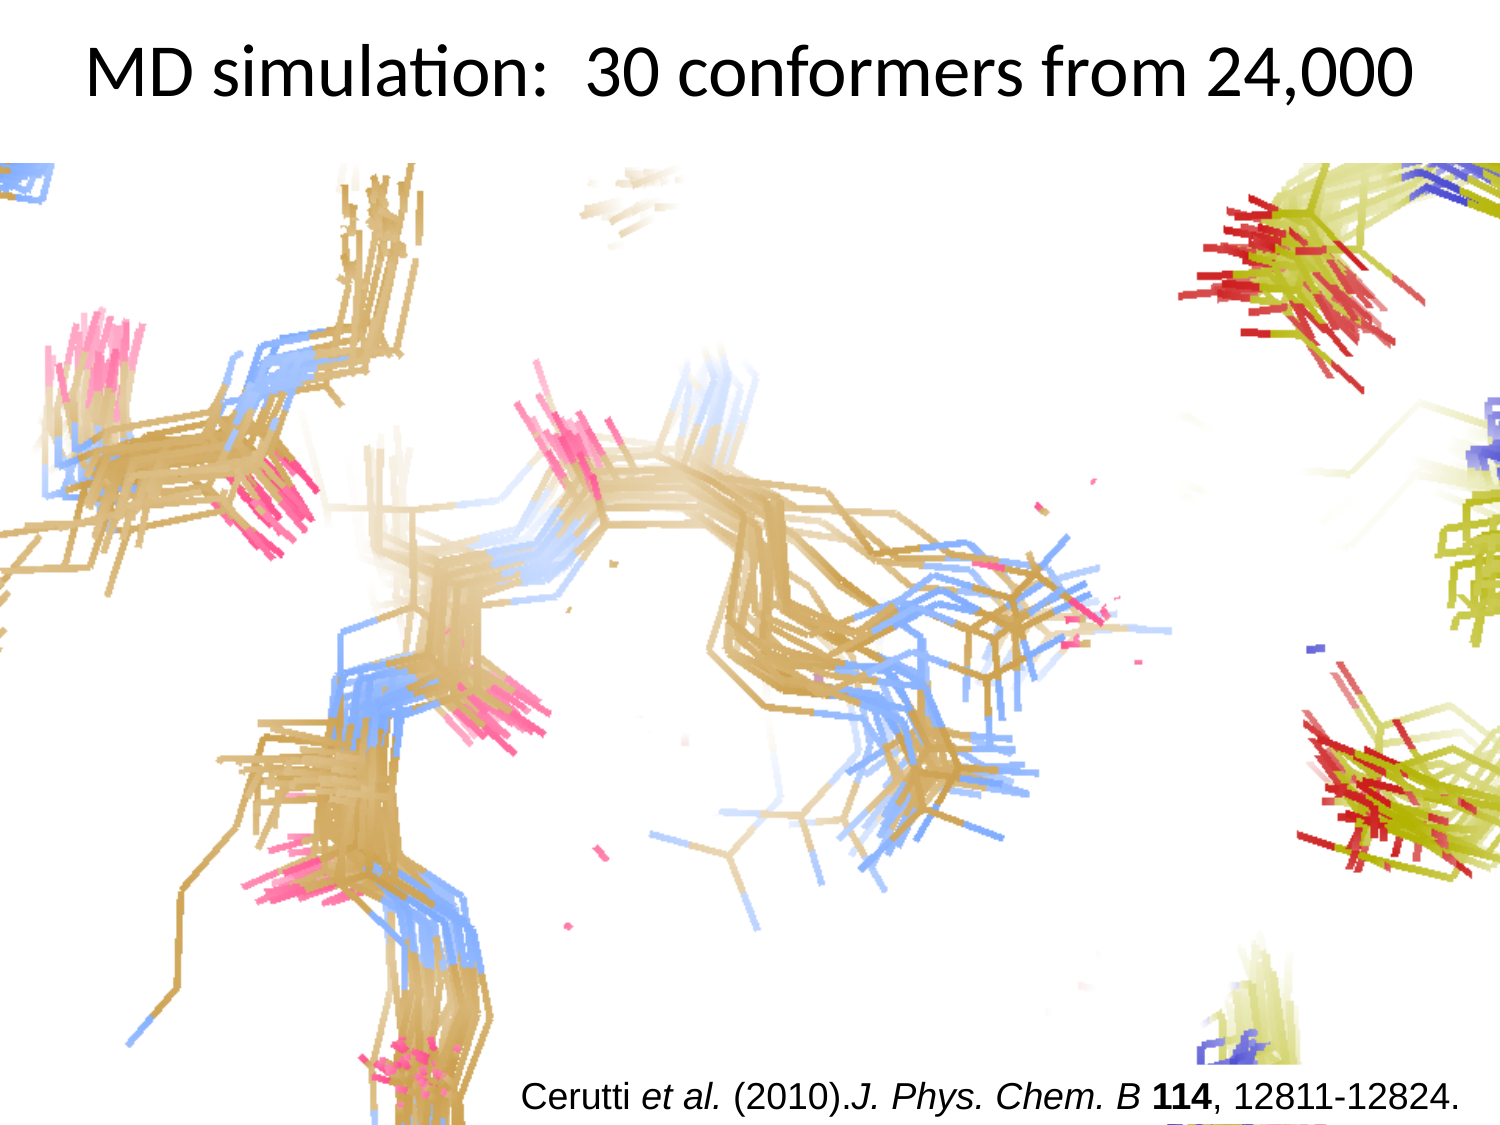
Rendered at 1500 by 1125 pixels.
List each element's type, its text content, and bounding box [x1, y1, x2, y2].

picture [0, 163, 1500, 1125]
title MD simulation: 30 conformers from 24,000 [0, 0, 1500, 133]
